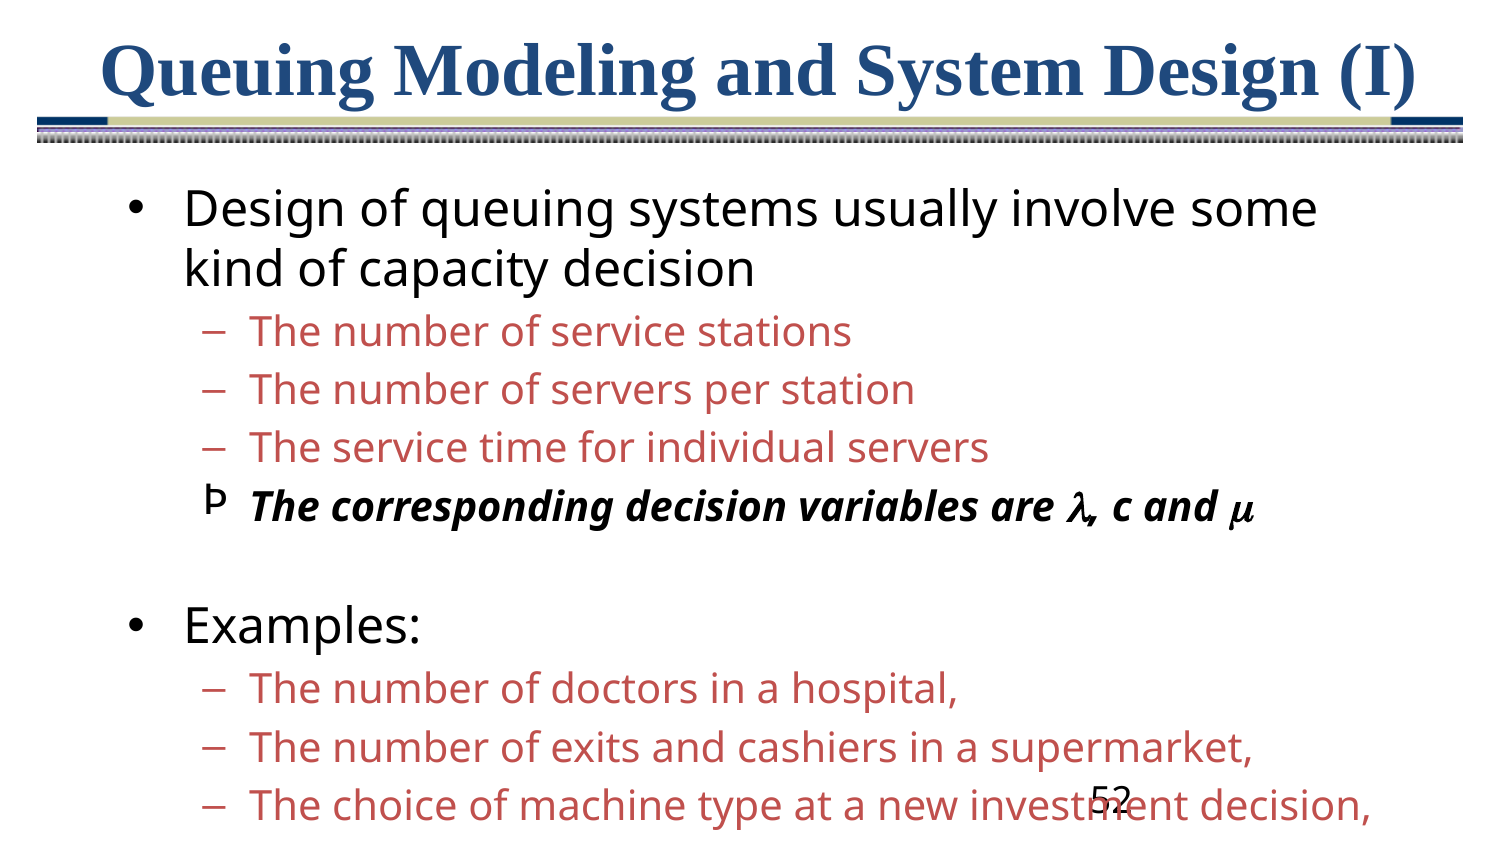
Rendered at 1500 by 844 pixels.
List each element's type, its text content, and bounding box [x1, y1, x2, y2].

text_box Queuing Modeling and System Design (I) [0, 9, 1500, 122]
slide_number 52 [1074, 768, 1388, 826]
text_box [37, 112, 1463, 143]
list Design of queuing systems usually involve some kind of capacity decision The number of service stations The number of servers per station The service time for individual servers The corresponding decision variables are , c and  Examples: The number of doctors in a hospital, The number of exits and cashiers in a supermarket, The choice of machine type at a new investment decision, The localization of toilets in a new building, etc… [112, 168, 1388, 751]
